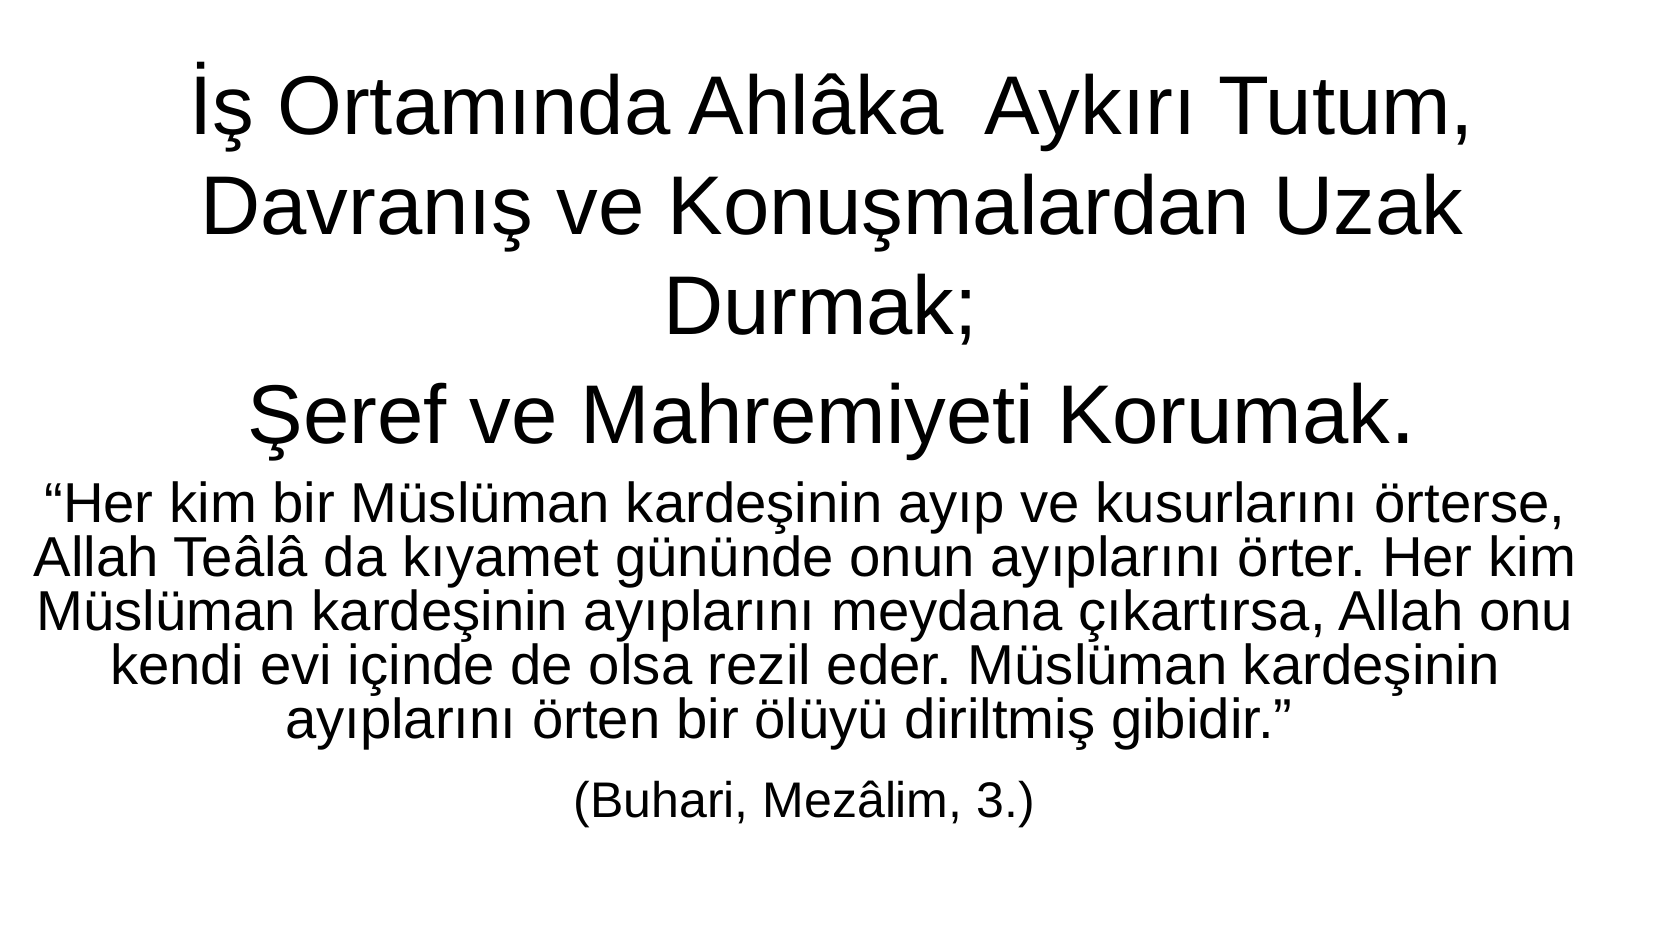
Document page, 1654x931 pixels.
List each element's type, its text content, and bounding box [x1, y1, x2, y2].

text_box İş Ortamında Ahlâka Aykırı Tutum, Davranış ve Konuşmalardan Uzak Durmak; Şeref ve Mahremiyeti Korumak. [92, 135, 1572, 378]
text_box “Her kim bir Müslüman kardeşinin ayıp ve kusurlarını örterse, Allah Teâlâ da kıyamet gününde onun ayıplarını örter. Her kim Müslüman kardeşinin ayıplarını meydana çıkartırsa, Allah onu kendi evi içinde de olsa rezil eder. Müslüman kardeşinin ayıplarını örten bir ölüyü diriltmiş gibidir.” (Buhari, Mezâlim, 3.) [26, 479, 1583, 864]
